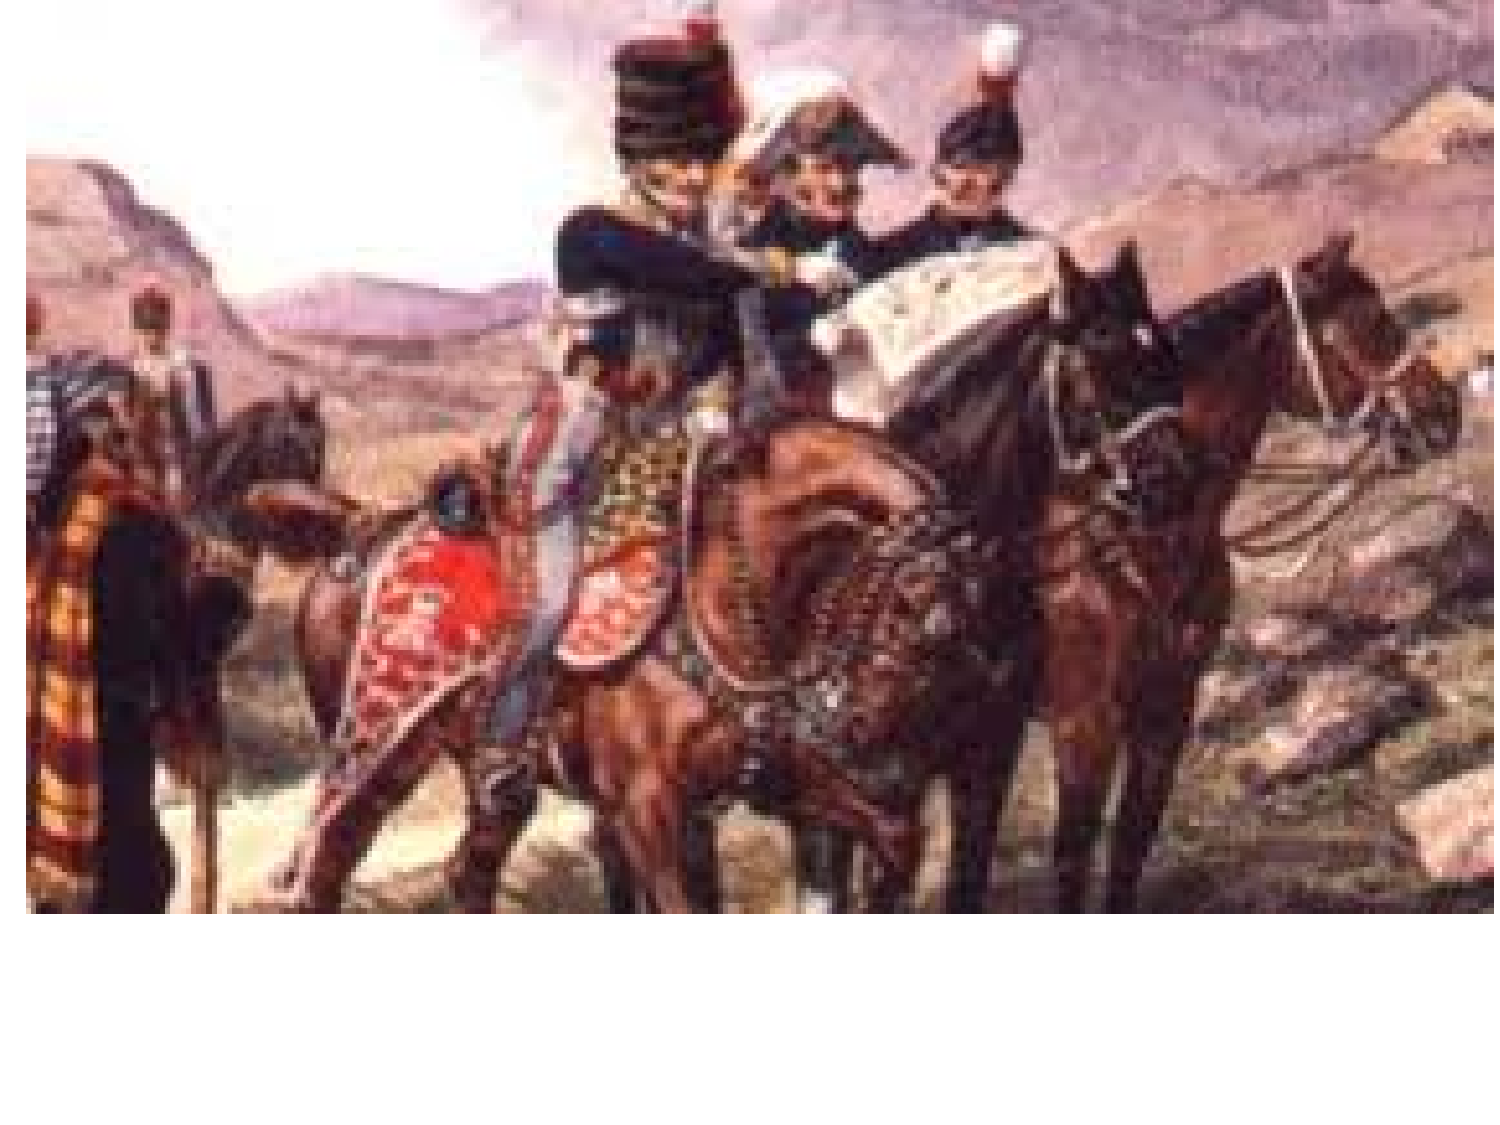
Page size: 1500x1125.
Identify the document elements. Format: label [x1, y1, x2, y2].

picture [26, 0, 1494, 914]
